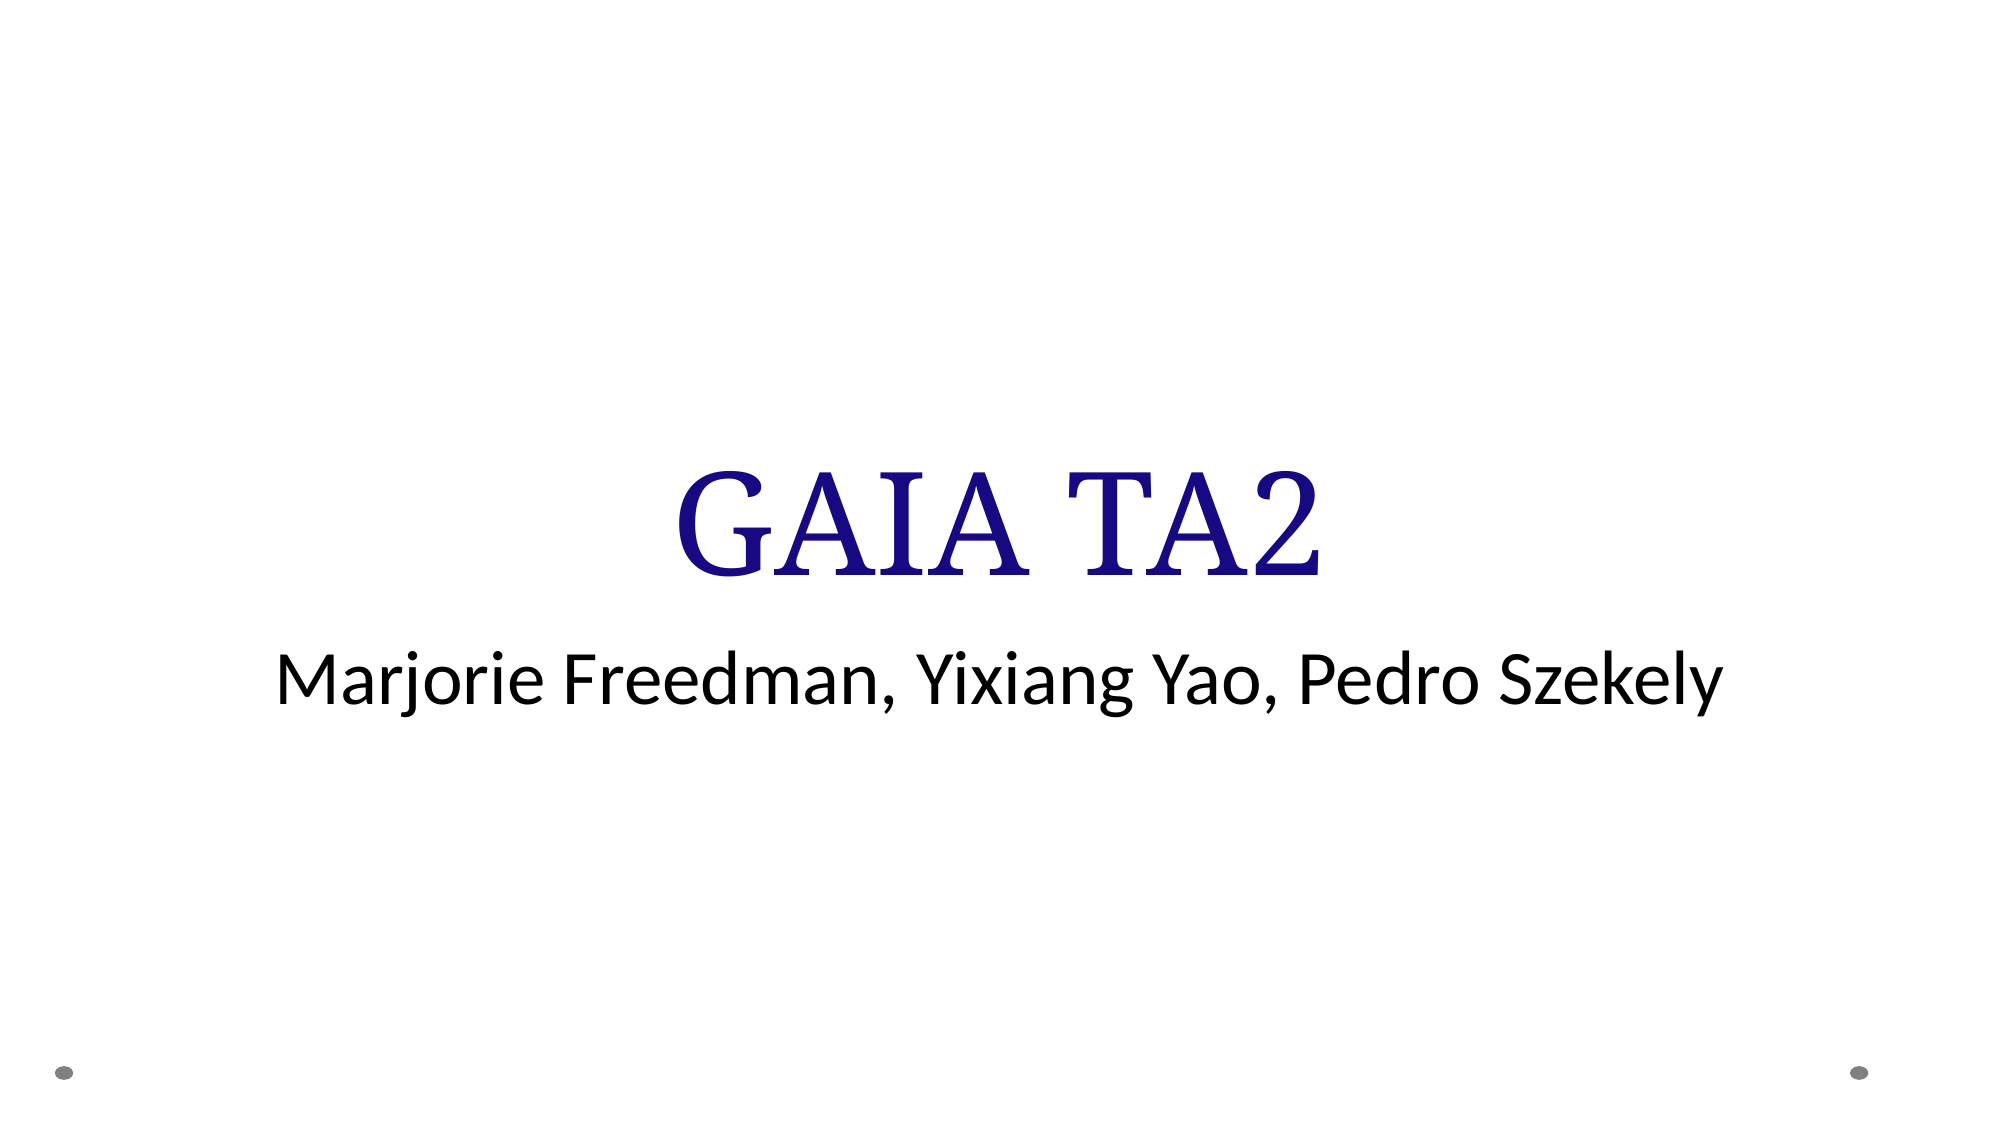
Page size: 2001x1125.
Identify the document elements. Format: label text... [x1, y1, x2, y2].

subtitle Marjorie Freedman, Yixiang Yao, Pedro Szekely [68, 619, 1932, 794]
title GAIA TA2 [68, 162, 1932, 612]
